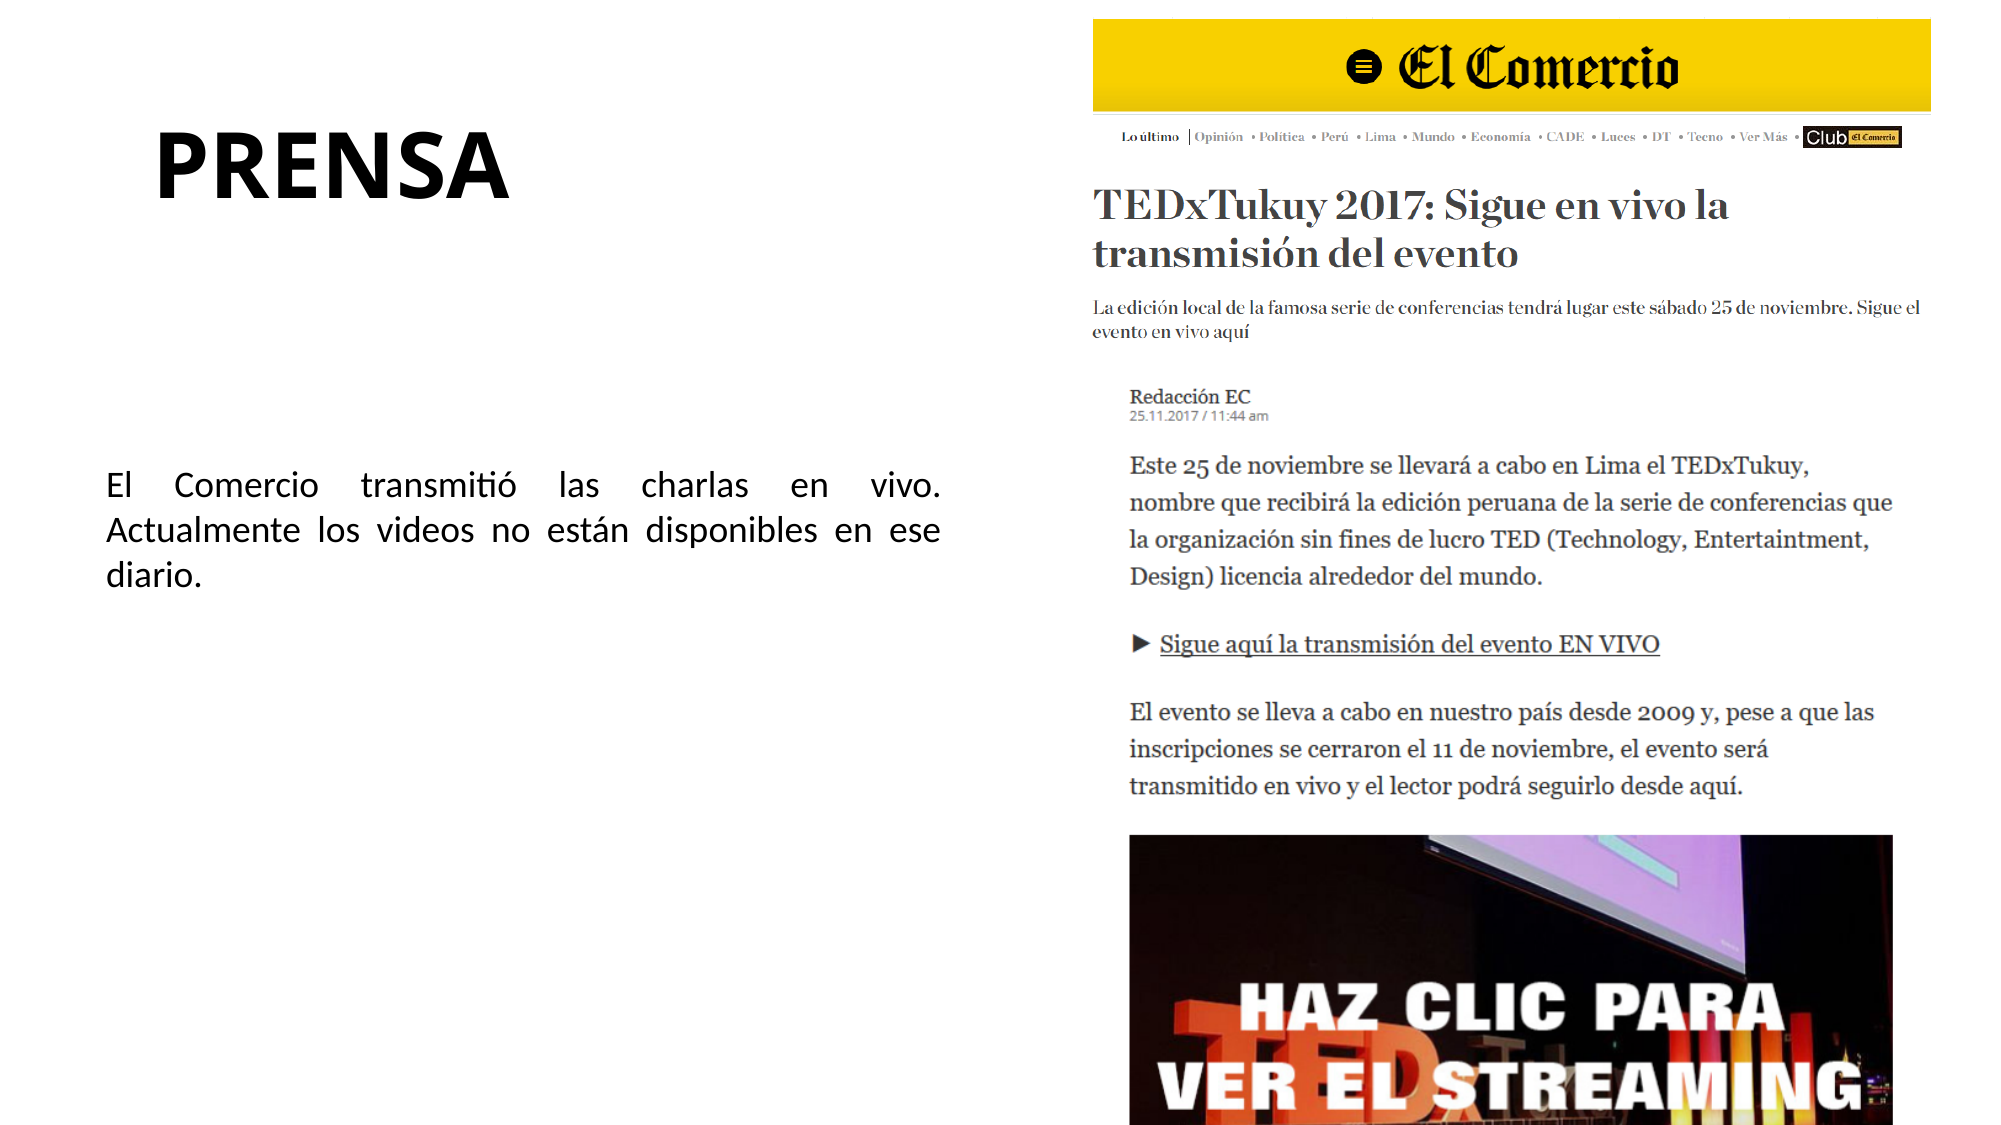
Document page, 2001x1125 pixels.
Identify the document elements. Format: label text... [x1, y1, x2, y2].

text_box El Comercio transmitió las charlas en vivo. Actualmente los videos no están disponibles en ese diario. [91, 452, 958, 603]
title PRENSA [137, 59, 1055, 278]
picture [1086, 17, 1948, 1125]
